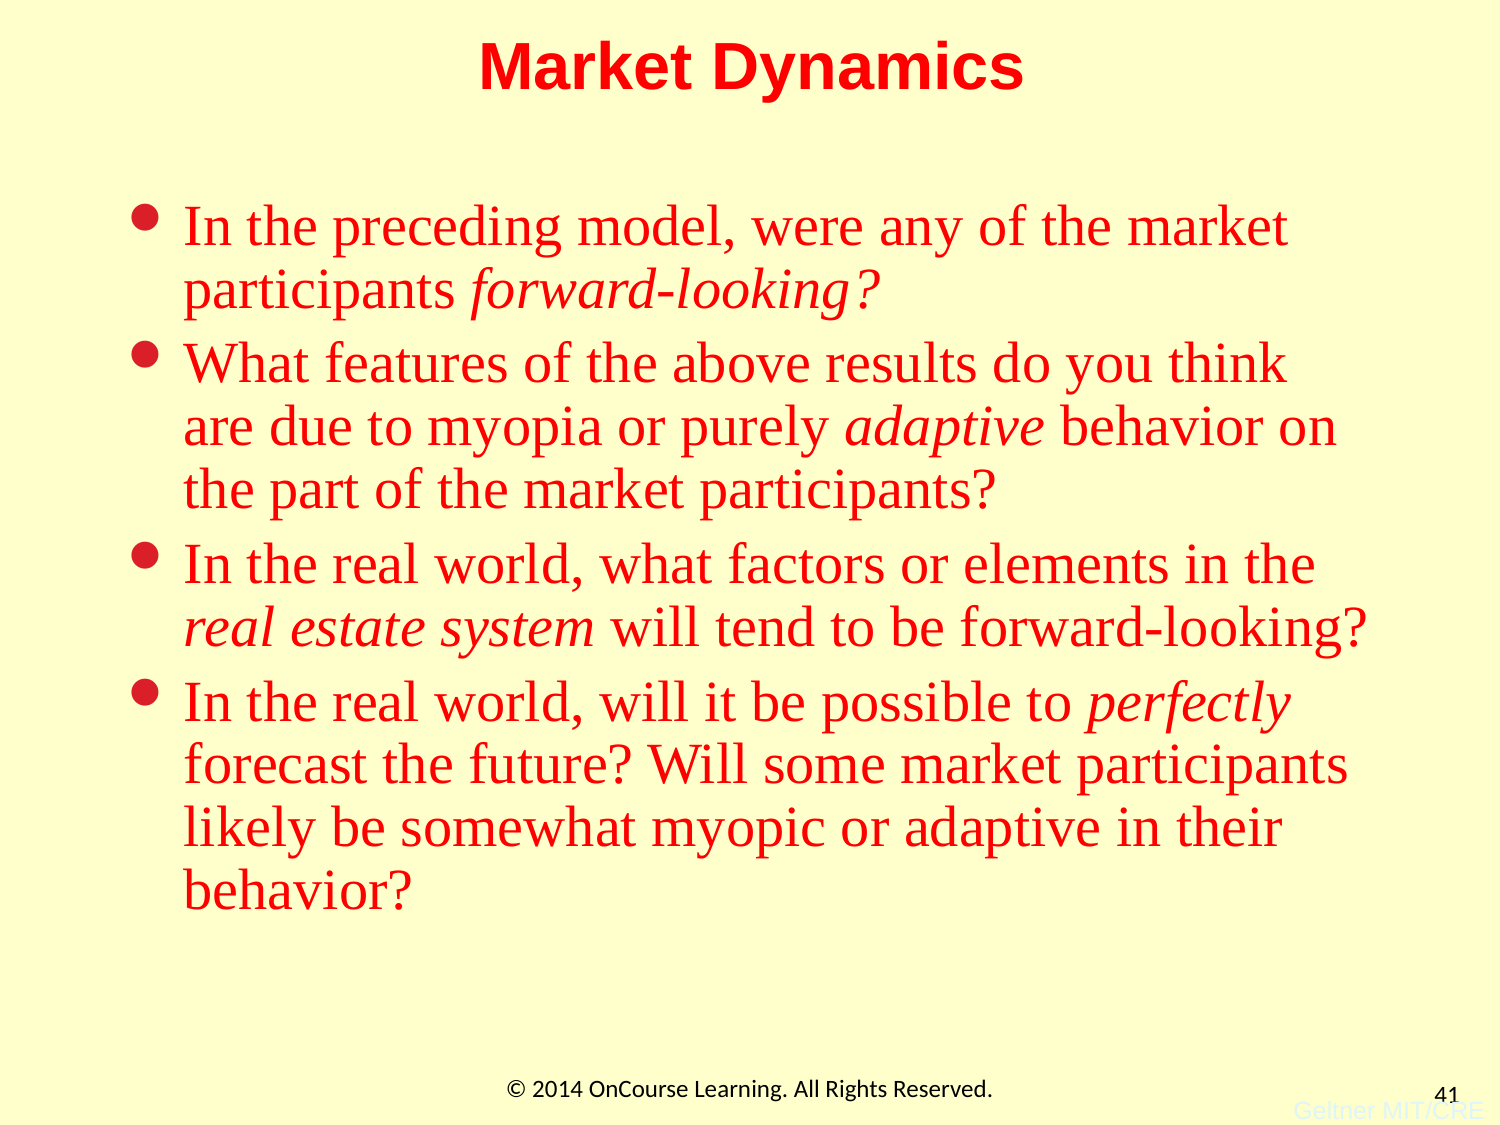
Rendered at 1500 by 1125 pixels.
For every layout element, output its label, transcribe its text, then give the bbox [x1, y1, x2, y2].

title Market Dynamics [149, 0, 1355, 126]
footer © 2014 OnCourse Learning. All Rights Reserved. [299, 1049, 1201, 1125]
slide_number 41 [1201, 1062, 1476, 1125]
list In the preceding model, were any of the market participants forward-looking? What features of the above results do you think are due to myopia or purely adaptive behavior on the part of the market participants? In the real world, what factors or elements in the real estate system will tend to be forward-looking? In the real world, will it be possible to perfectly forecast the future? Will some market participants likely be somewhat myopic or adaptive in their behavior? [112, 187, 1388, 1001]
text_box Geltner MIT/CRE [1262, 1087, 1500, 1125]
